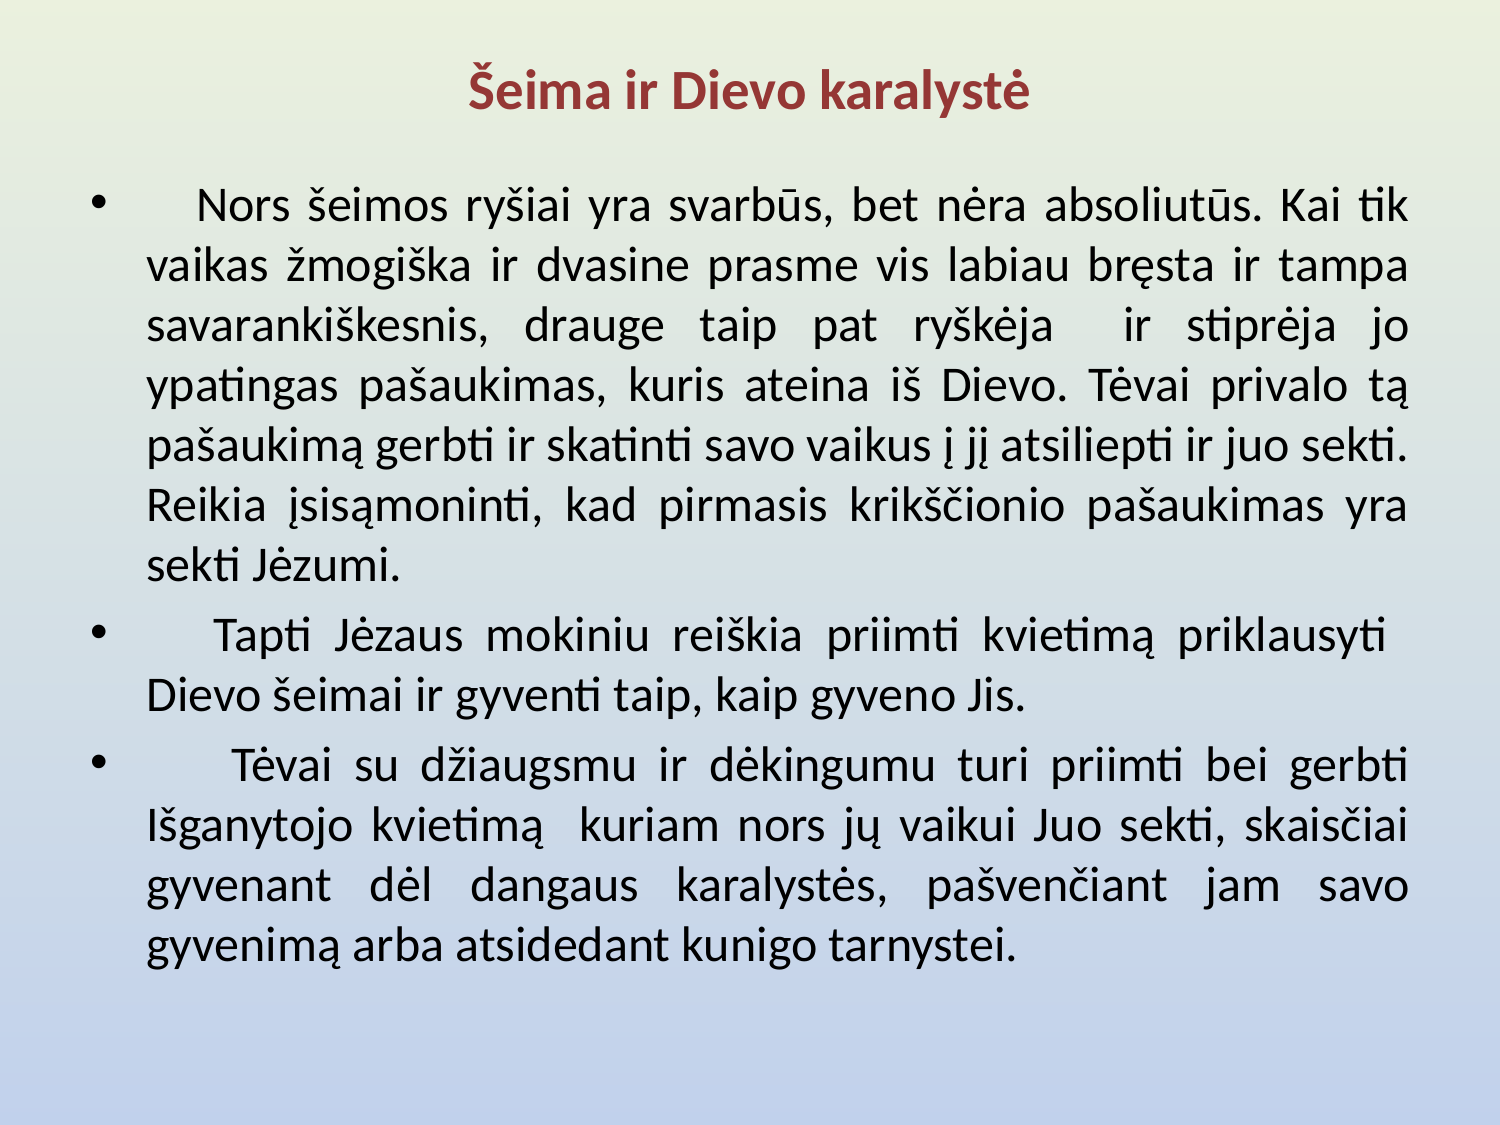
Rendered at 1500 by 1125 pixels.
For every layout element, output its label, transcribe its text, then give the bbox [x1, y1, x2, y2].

title Šeima ir Dievo karalystė [75, 45, 1425, 129]
list Nors šeimos ryšiai yra svarbūs, bet nėra absoliutūs. Kai tik vaikas žmogiška ir dvasine prasme vis labiau bręsta ir tampa savarankiškesnis, drauge taip pat ryškėja ir stiprėja jo ypatingas pašaukimas, kuris ateina iš Dievo. Tėvai privalo tą pašaukimą gerbti ir skatinti savo vaikus į jį atsiliepti ir juo sekti. Reikia įsisąmoninti, kad pirmasis krikščionio pašaukimas yra sekti Jėzumi. Tapti Jėzaus mokiniu reiškia priimti kvietimą priklausyti Dievo šeimai ir gyventi taip, kaip gyveno Jis. Tėvai su džiaugsmu ir dėkingumu turi priimti bei gerbti Išganytojo kvietimą kuriam nors jų vaikui Juo sekti, skaisčiai gyvenant dėl dangaus karalystės, pašvenčiant jam savo gyvenimą arba atsidedant kunigo tarnystei. [75, 164, 1425, 1005]
